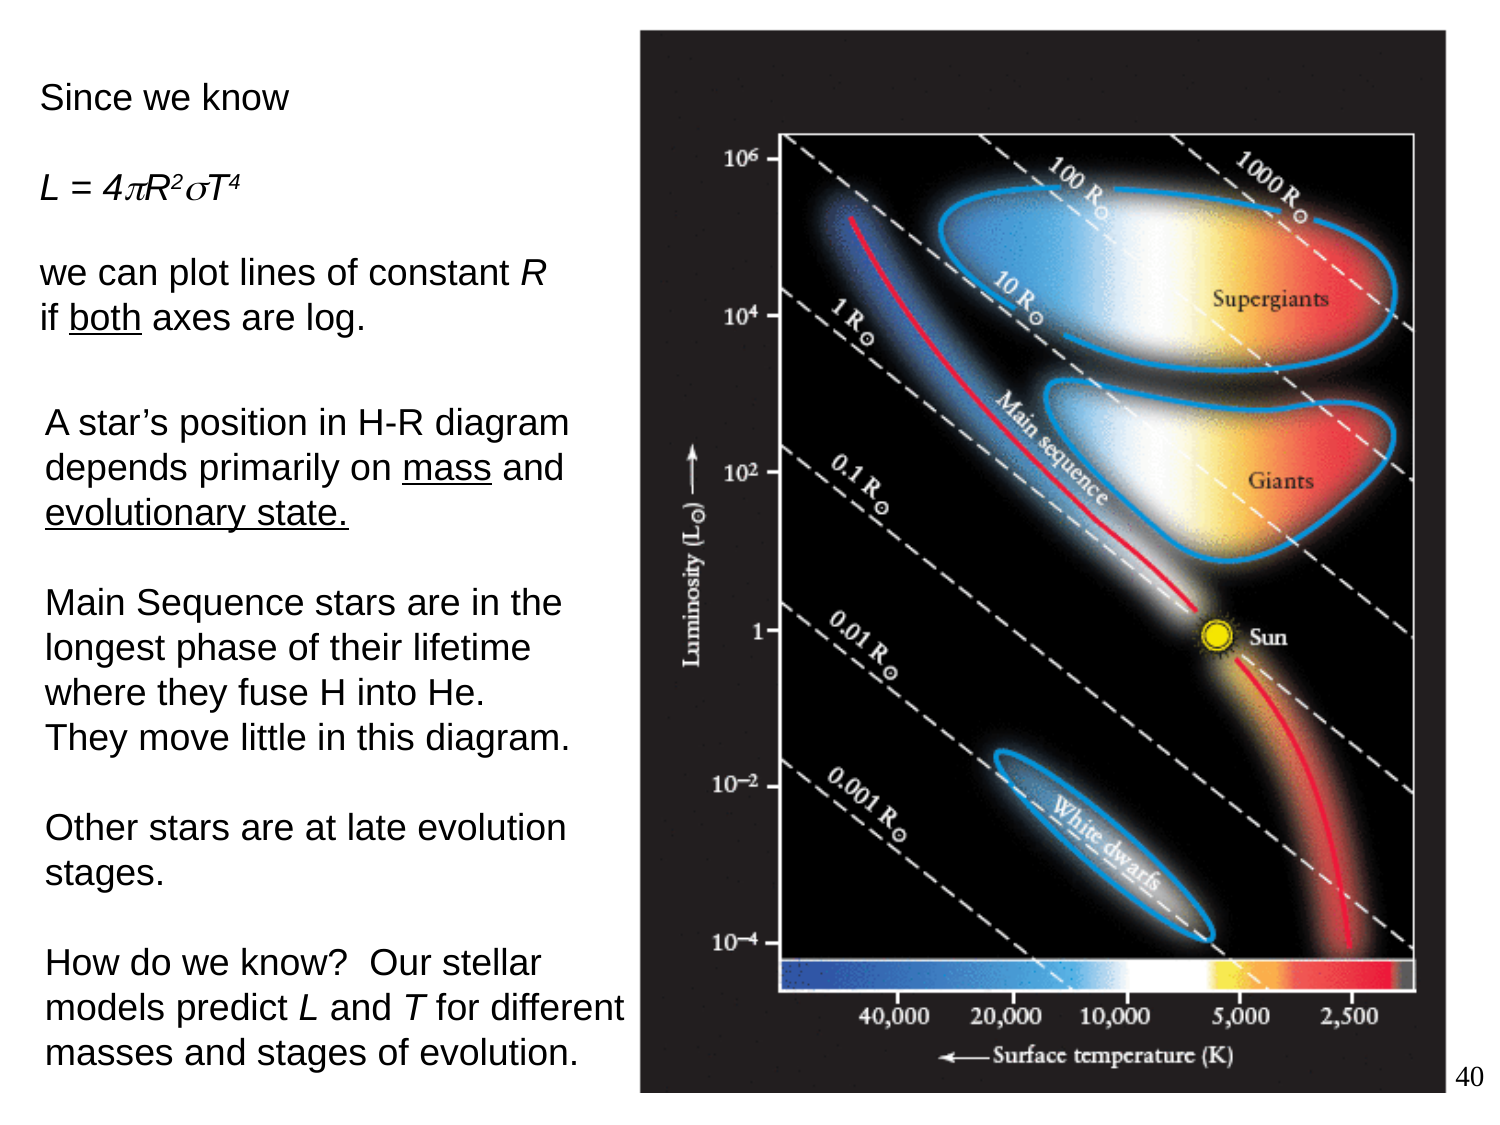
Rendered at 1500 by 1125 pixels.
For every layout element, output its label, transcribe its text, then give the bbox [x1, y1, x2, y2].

slide_number 40 [1187, 1049, 1500, 1125]
text_box Since we know L = 4R2T4 [24, 65, 308, 216]
picture [637, 26, 1451, 1093]
text_box A star’s position in H-R diagram depends primarily on mass and evolutionary state. Main Sequence stars are in the longest phase of their lifetime where they fuse H into He. They move little in this diagram. Other stars are at late evolution stages. How do we know? Our stellar models predict L and T for different masses and stages of evolution. [30, 390, 632, 1081]
text_box we can plot lines of constant R if both axes are log. [24, 240, 588, 391]
